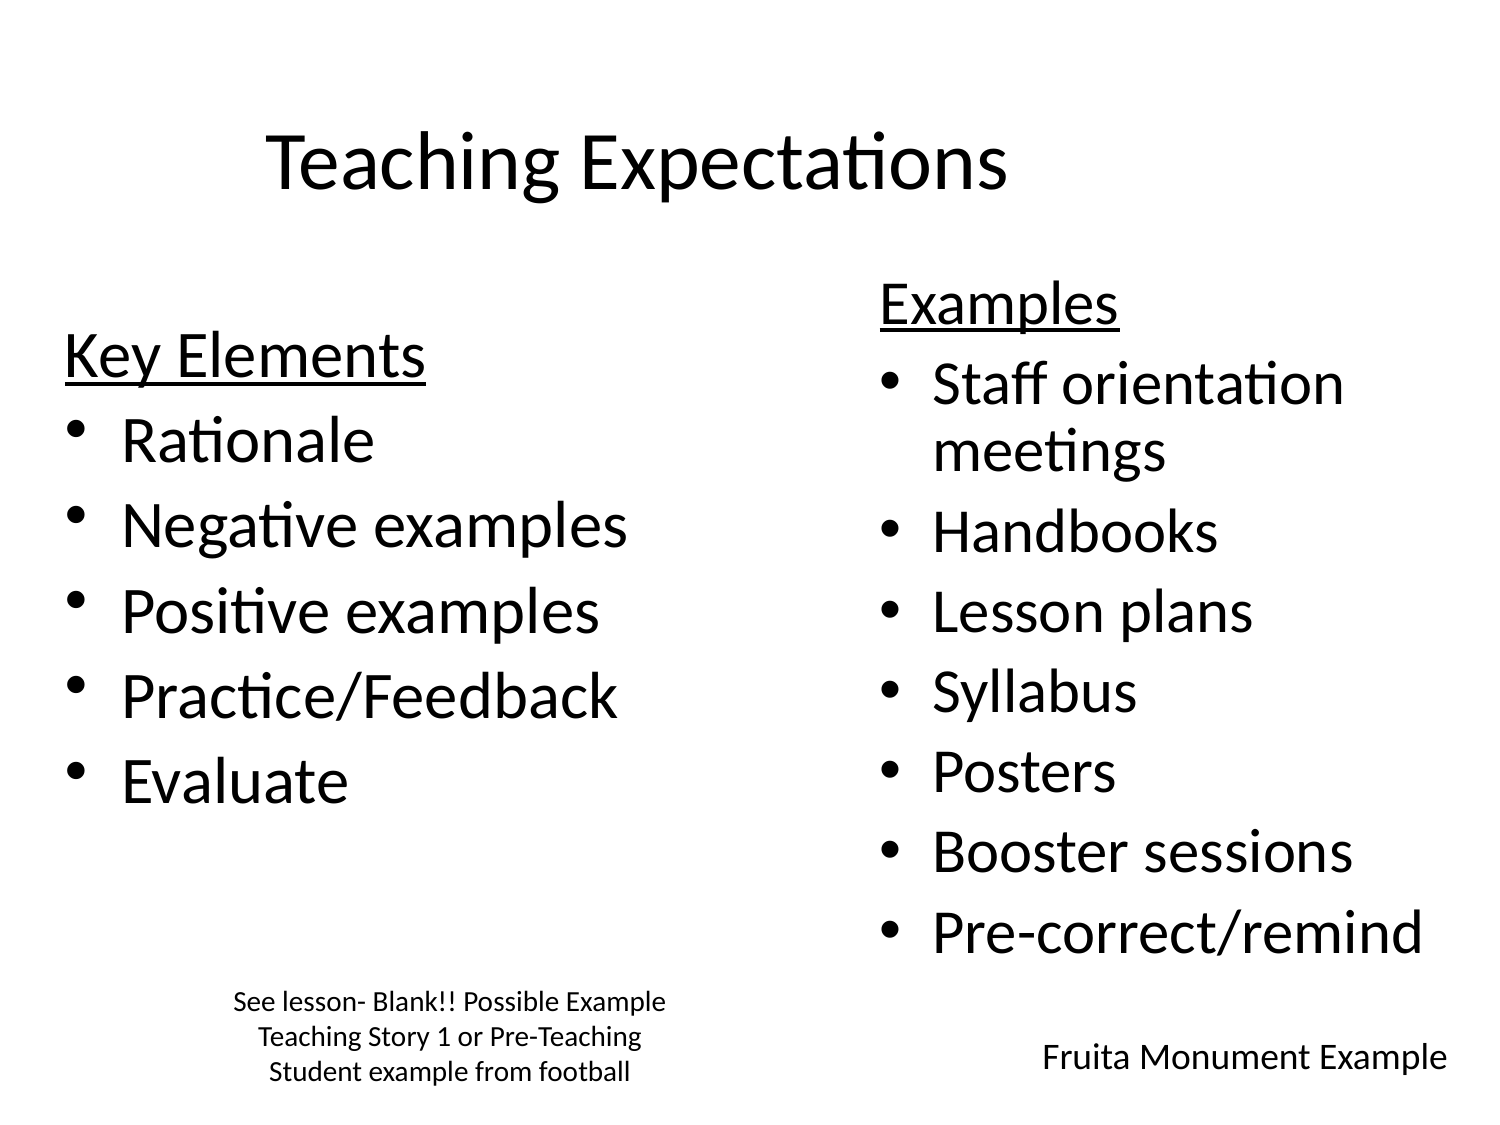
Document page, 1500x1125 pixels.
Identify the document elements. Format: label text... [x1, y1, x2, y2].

text_box Fruita Monument Example [1027, 1024, 1464, 1085]
title Teaching Expectations [0, 62, 1275, 250]
list Examples Staff orientation meetings Handbooks Lesson plans Syllabus Posters Booster sessions Pre-correct/remind [864, 262, 1500, 978]
text_box See lesson- Blank!! Possible Example Teaching Story 1 or Pre-Teaching Student example from football [212, 988, 688, 1054]
text_box Key Elements Rationale Negative examples Positive examples Practice/Feedback Evaluate [49, 312, 713, 988]
